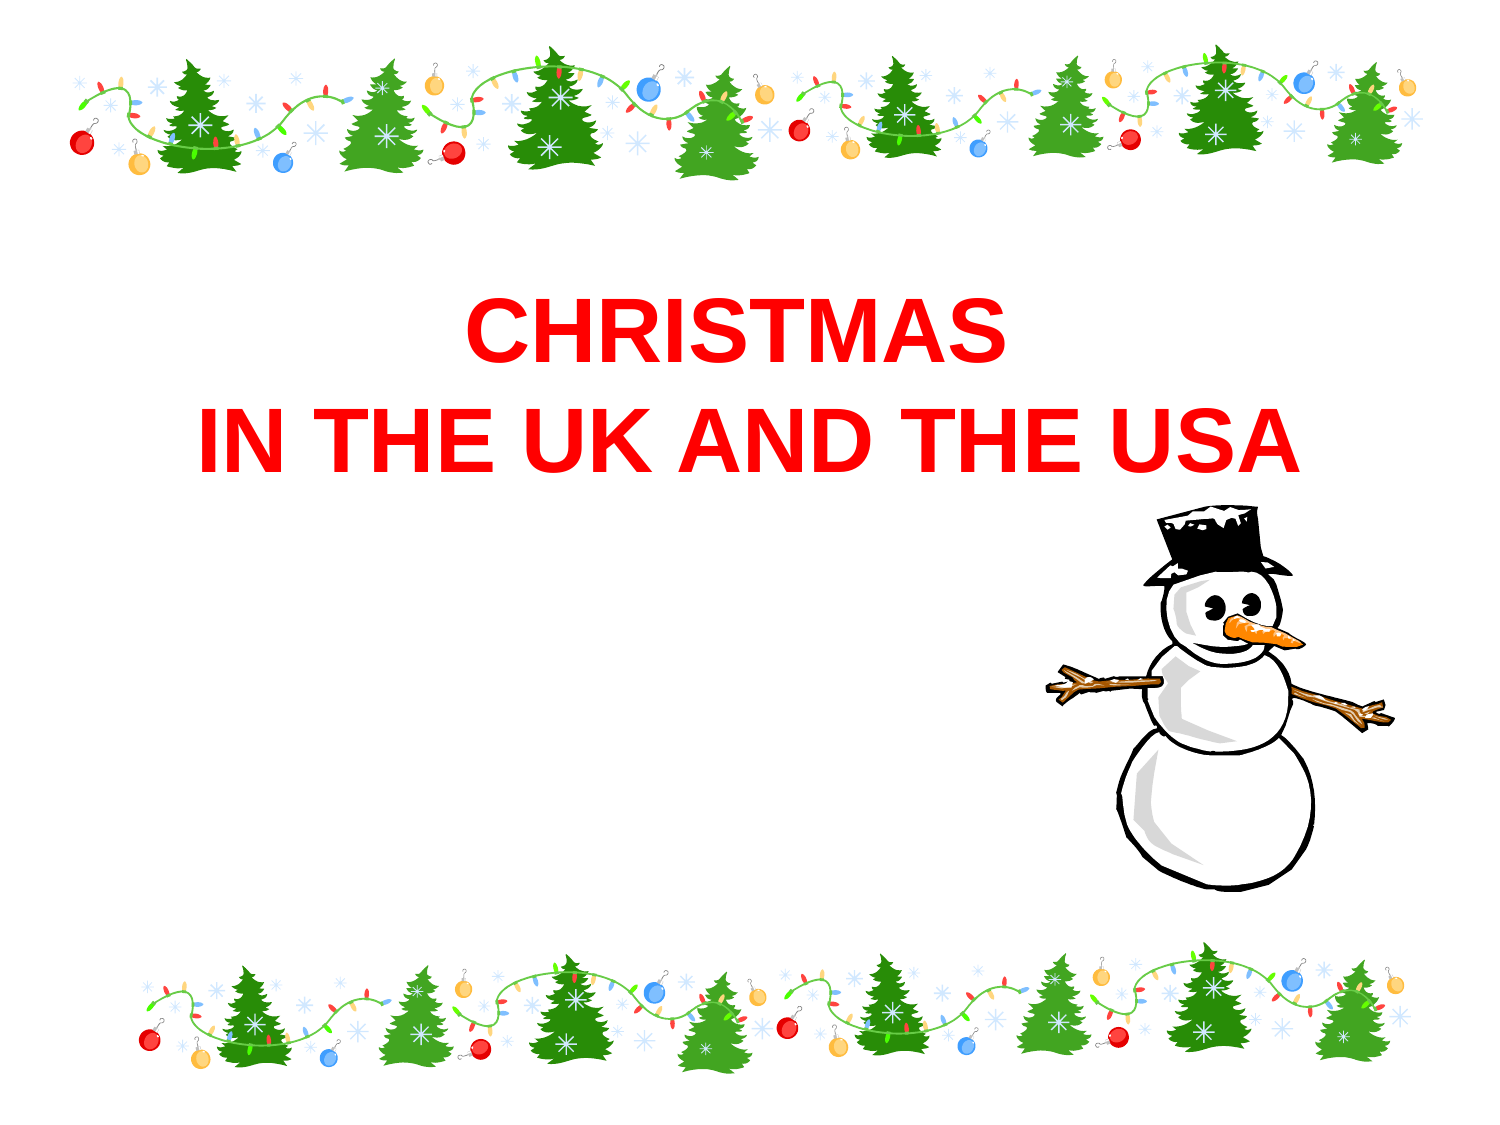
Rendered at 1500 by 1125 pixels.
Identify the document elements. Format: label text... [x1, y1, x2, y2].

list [761, 928, 1425, 1078]
picture [1045, 503, 1397, 894]
picture [52, 30, 798, 199]
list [798, 30, 1437, 180]
title CHRISTMAS IN THE UK AND THE USA [74, 189, 1426, 717]
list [123, 940, 787, 1090]
